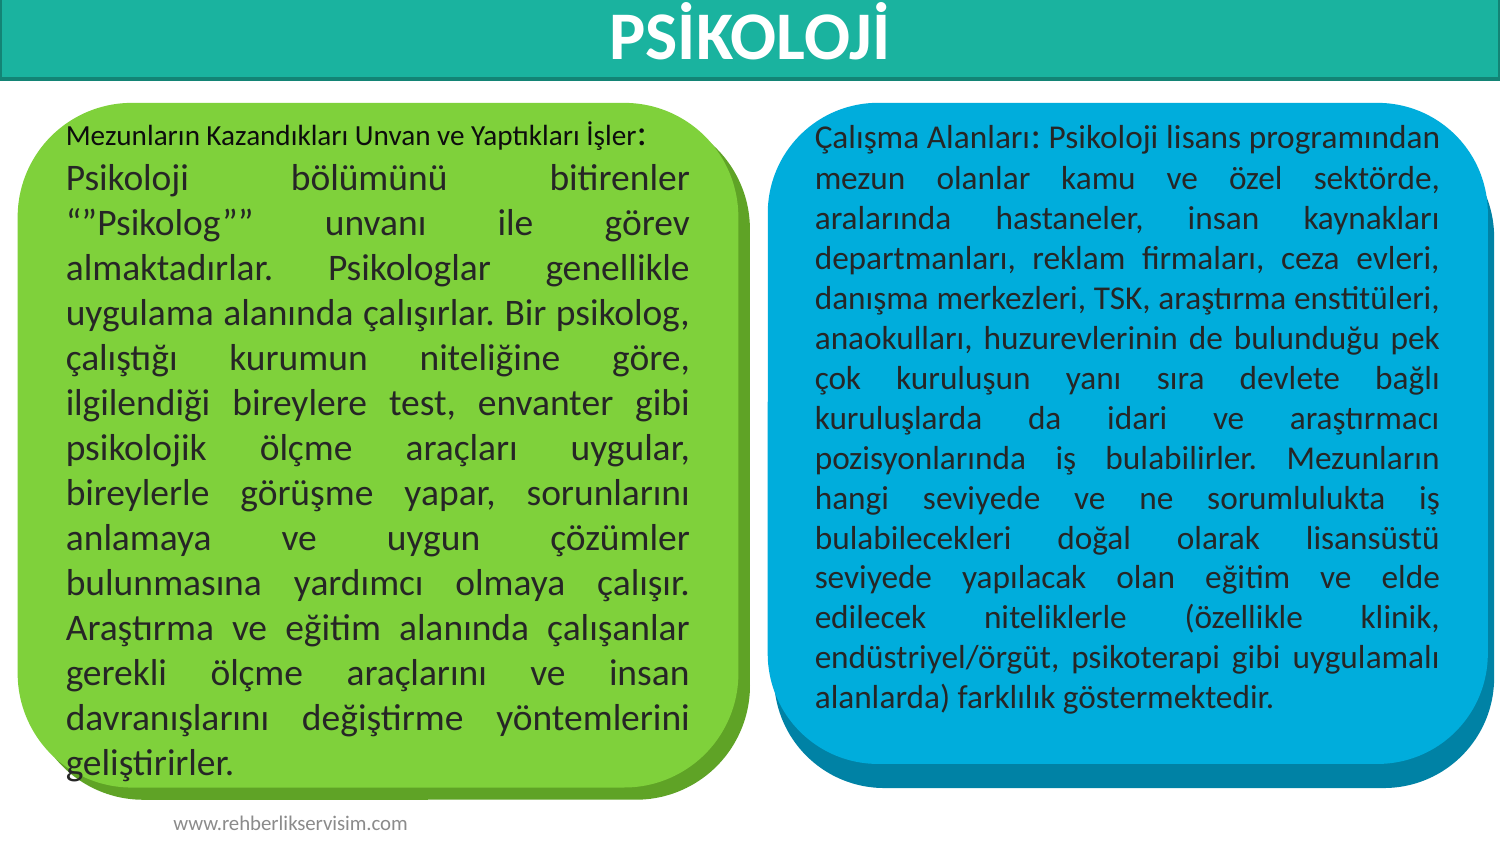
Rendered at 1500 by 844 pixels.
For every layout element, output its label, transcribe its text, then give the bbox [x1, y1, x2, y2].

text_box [17, 102, 751, 801]
title PSİKOLOJİ [0, 0, 1500, 81]
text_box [767, 102, 1495, 789]
footer www.rehberlikservisim.com [53, 809, 529, 844]
